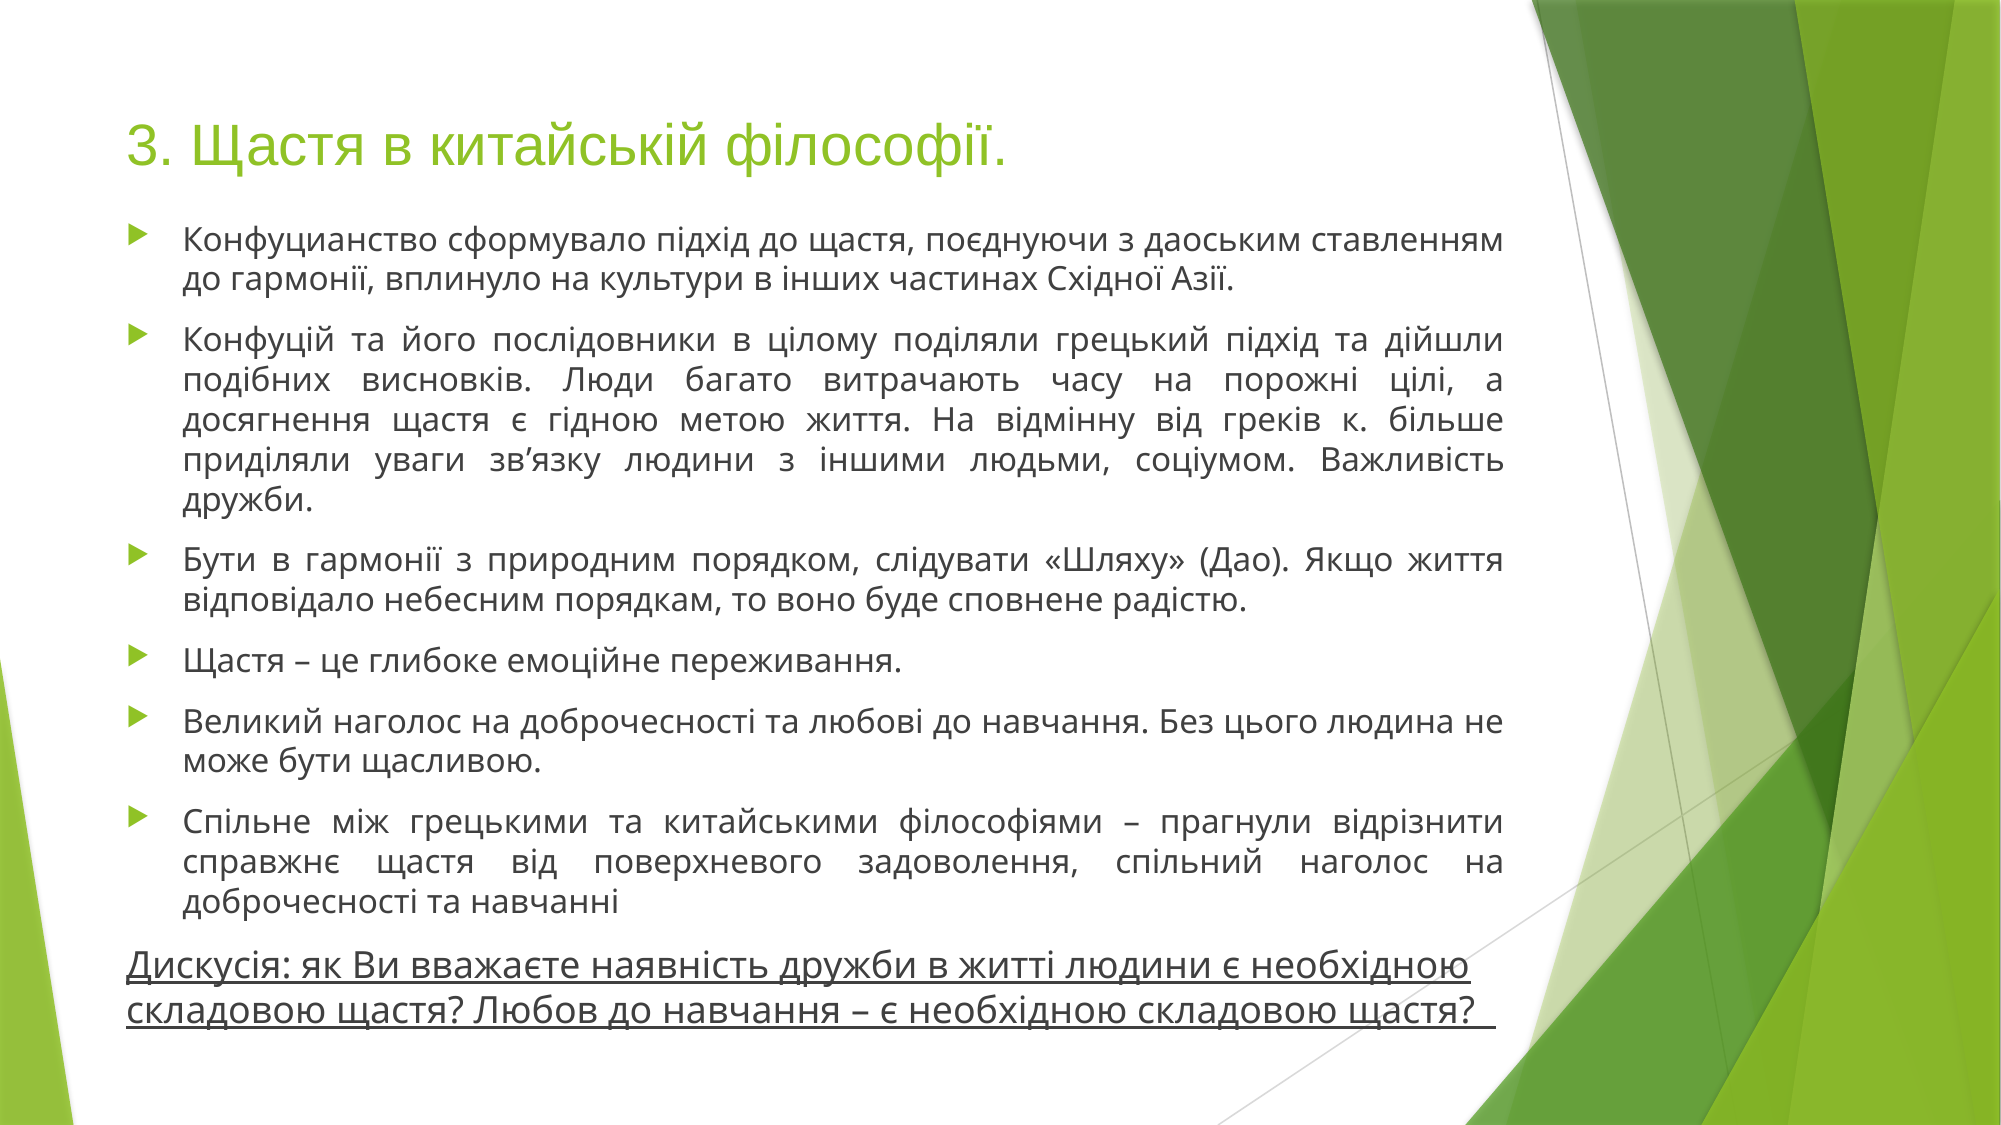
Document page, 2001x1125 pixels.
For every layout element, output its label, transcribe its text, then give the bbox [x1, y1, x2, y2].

title 3. Щастя в китайській філософії. [111, 99, 1522, 210]
list Конфуцианство сформувало підхід до щастя, поєднуючи з даоським ставленням до гармонії, вплинуло на культури в інших частинах Східної Азії. Конфуцій та його послідовники в цілому поділяли грецький підхід та дійшли подібних висновків. Люди багато витрачають часу на порожні цілі, а досягнення щастя є гідною метою життя. На відмінну від греків к. більше приділяли уваги зв’язку людини з іншими людьми, соціумом. Важливість дружби. Бути в гармонії з природним порядком, слідувати «Шляху» (Дао). Якщо життя відповідало небесним порядкам, то воно буде сповнене радістю. Щастя – це глибоке емоційне переживання. Великий наголос на доброчесності та любові до навчання. Без цього людина не може бути щасливою. Спільне між грецькими та китайськими філософіями – прагнули відрізнити справжнє щастя від поверхневого задоволення, спільний наголос на доброчесності та навчанні Дискусія: як Ви вважаєте наявність дружби в житті людини є необхідною складовою щастя? Любов до навчання – є необхідною складовою щастя? [111, 210, 1522, 1089]
